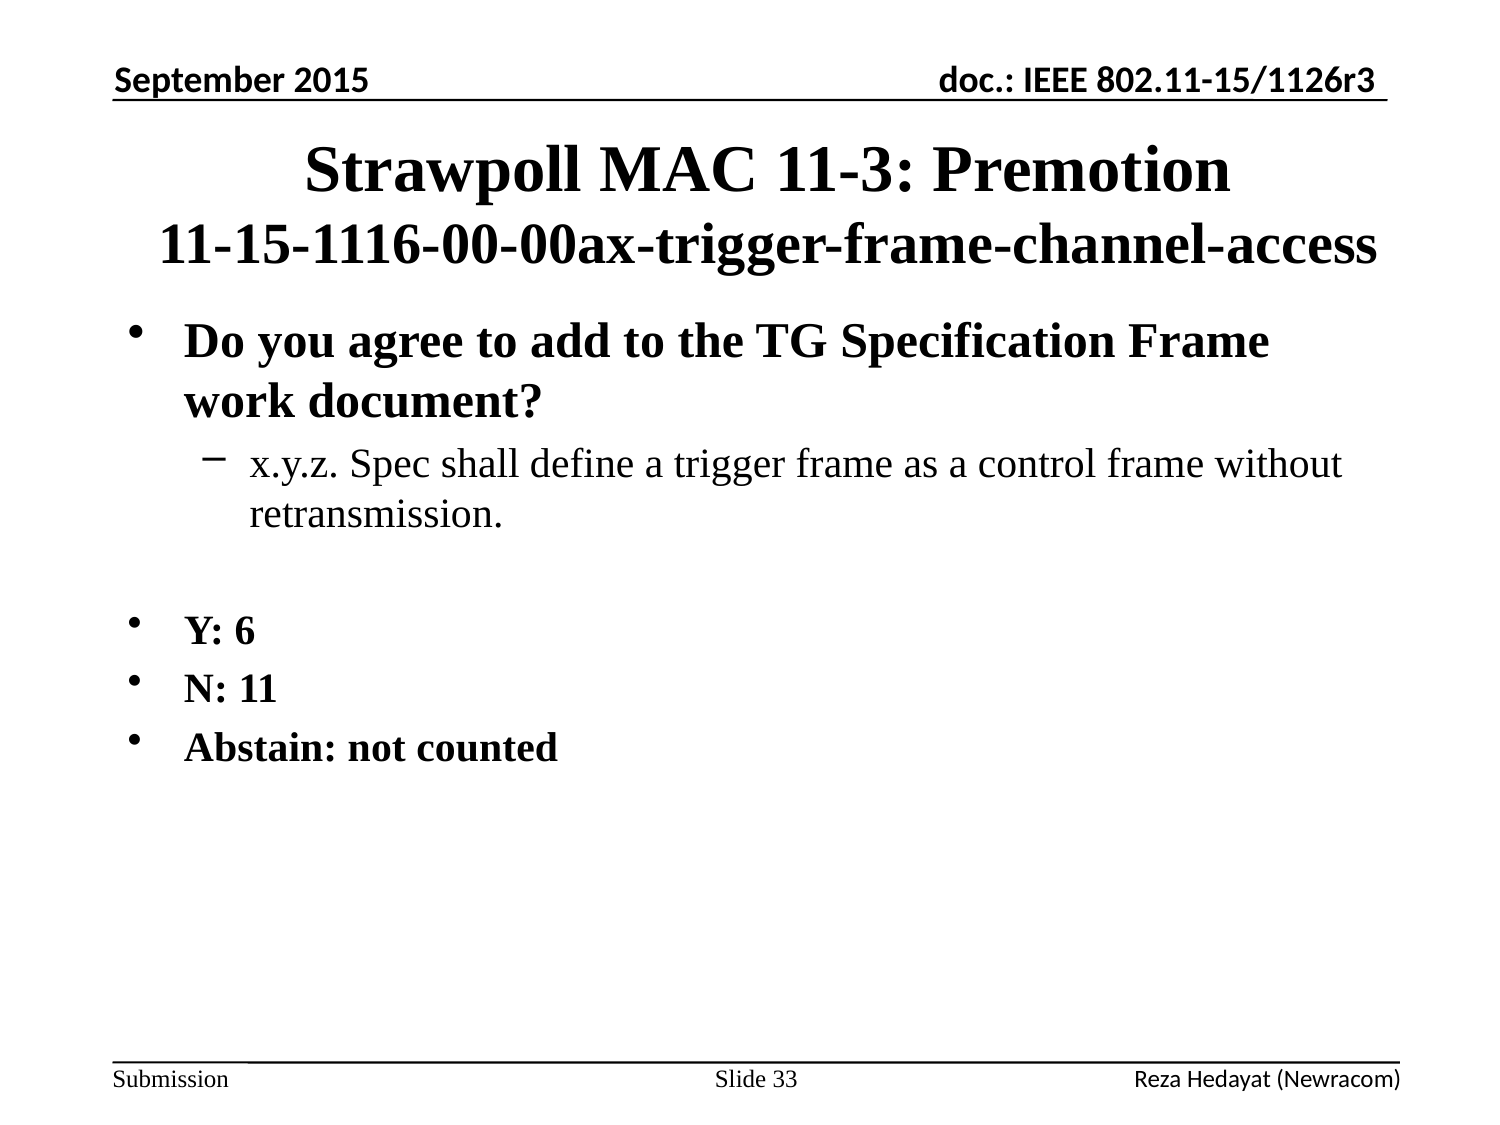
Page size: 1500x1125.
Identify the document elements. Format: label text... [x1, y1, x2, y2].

list Do you agree to add to the TG Specification Frame work document? x.y.z. Spec shall define a trigger frame as a control frame without retransmission. Y: 6 N: 11 Abstain: not counted [112, 299, 1388, 975]
title Strawpoll MAC 11-3: Premotion 11-15-1116-00-00ax-trigger-frame-channel-access [75, 112, 1463, 288]
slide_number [114, 54, 374, 101]
footer Reza Hedayat (Newracom) [1125, 1061, 1402, 1093]
slide_number Slide 33 [714, 1061, 798, 1093]
